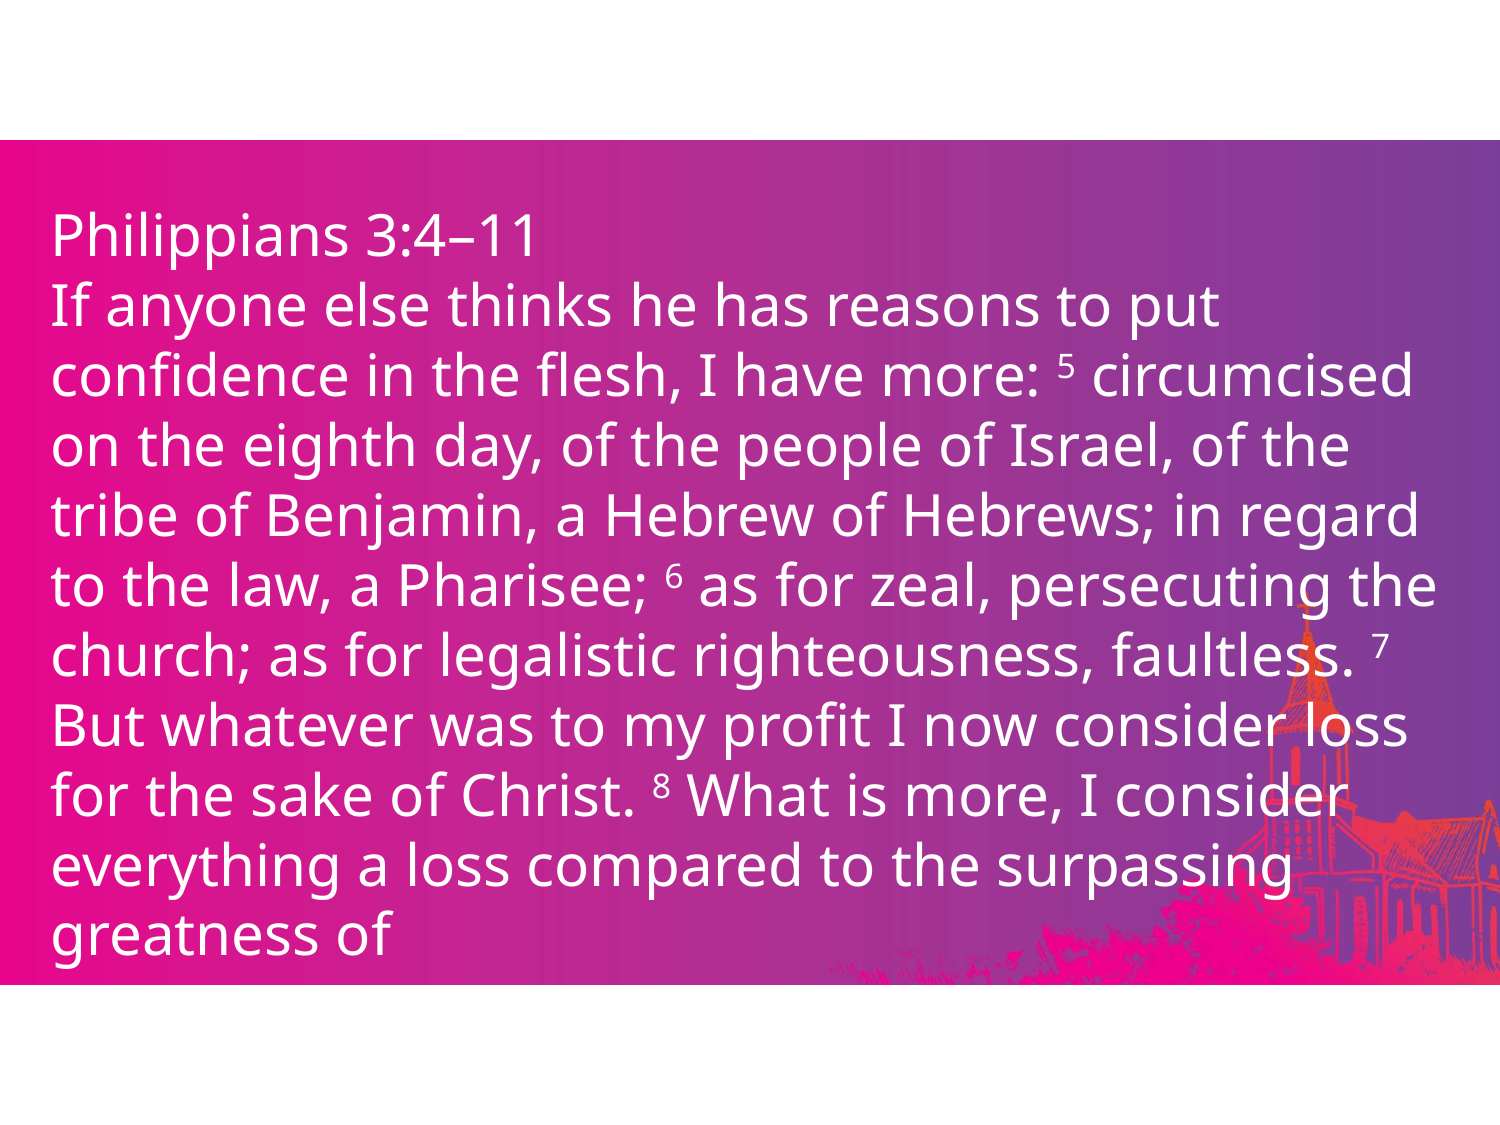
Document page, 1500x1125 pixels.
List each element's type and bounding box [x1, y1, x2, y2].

picture [0, 140, 1500, 985]
